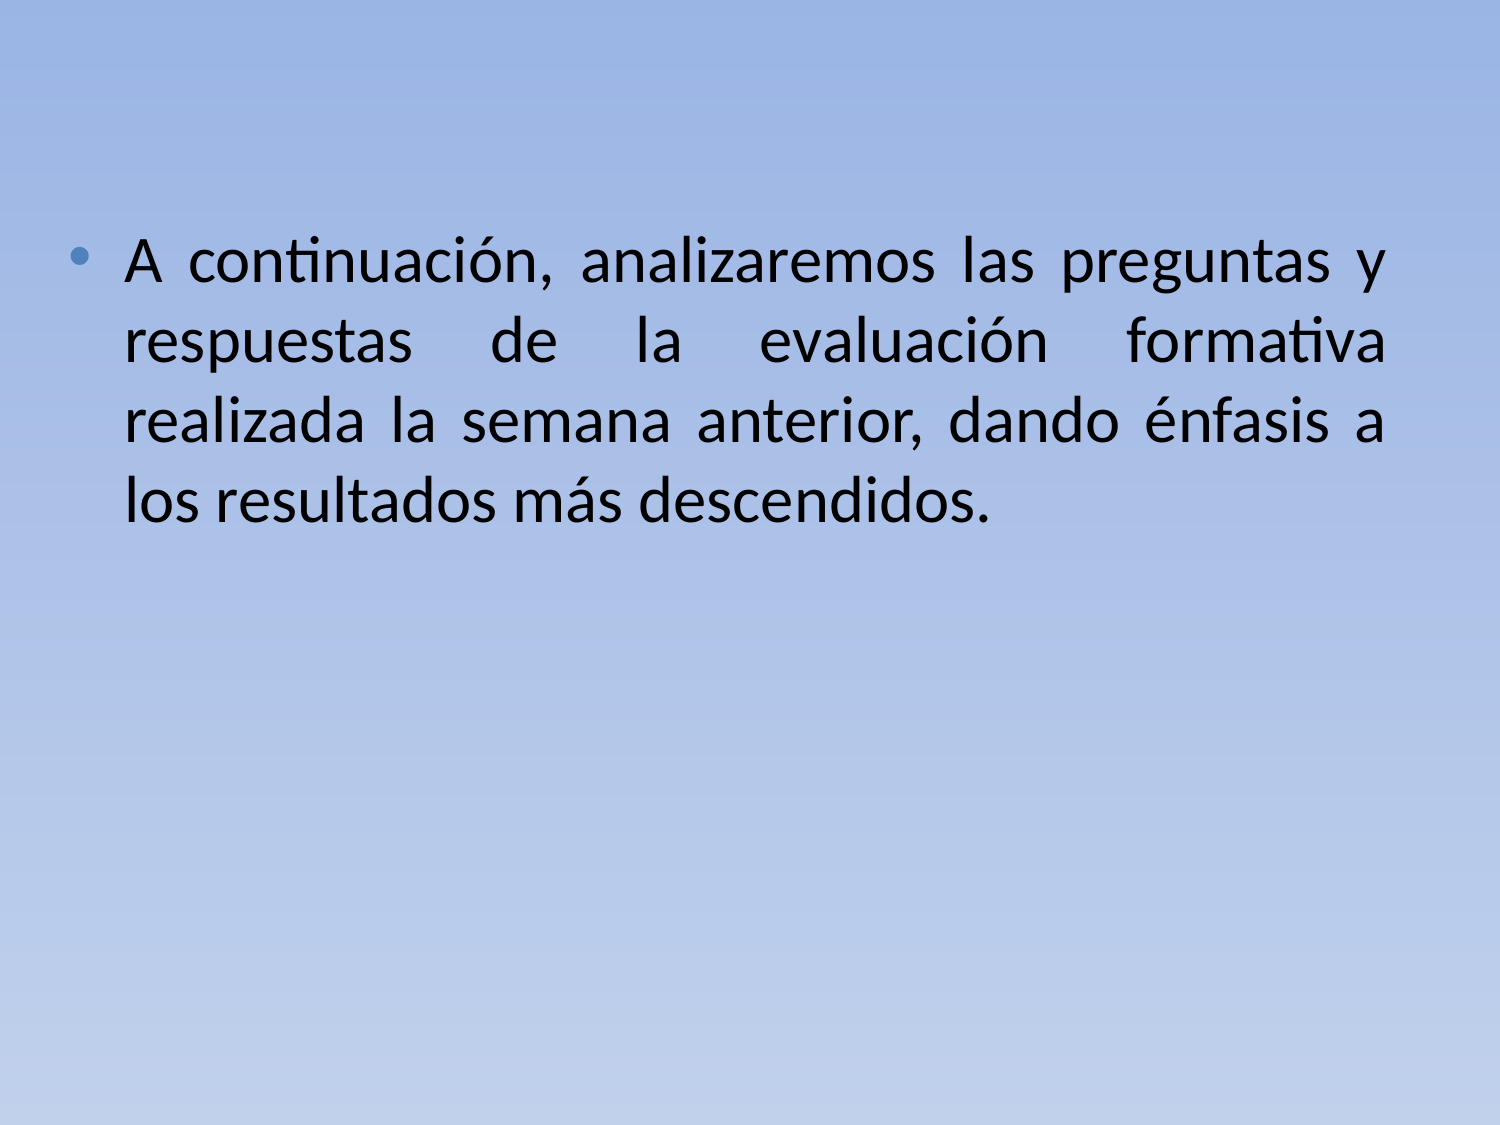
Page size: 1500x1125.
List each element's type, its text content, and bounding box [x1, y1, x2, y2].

list A continuación, analizaremos las preguntas y respuestas de la evaluación formativa realizada la semana anterior, dando énfasis a los resultados más descendidos. [53, 208, 1404, 634]
